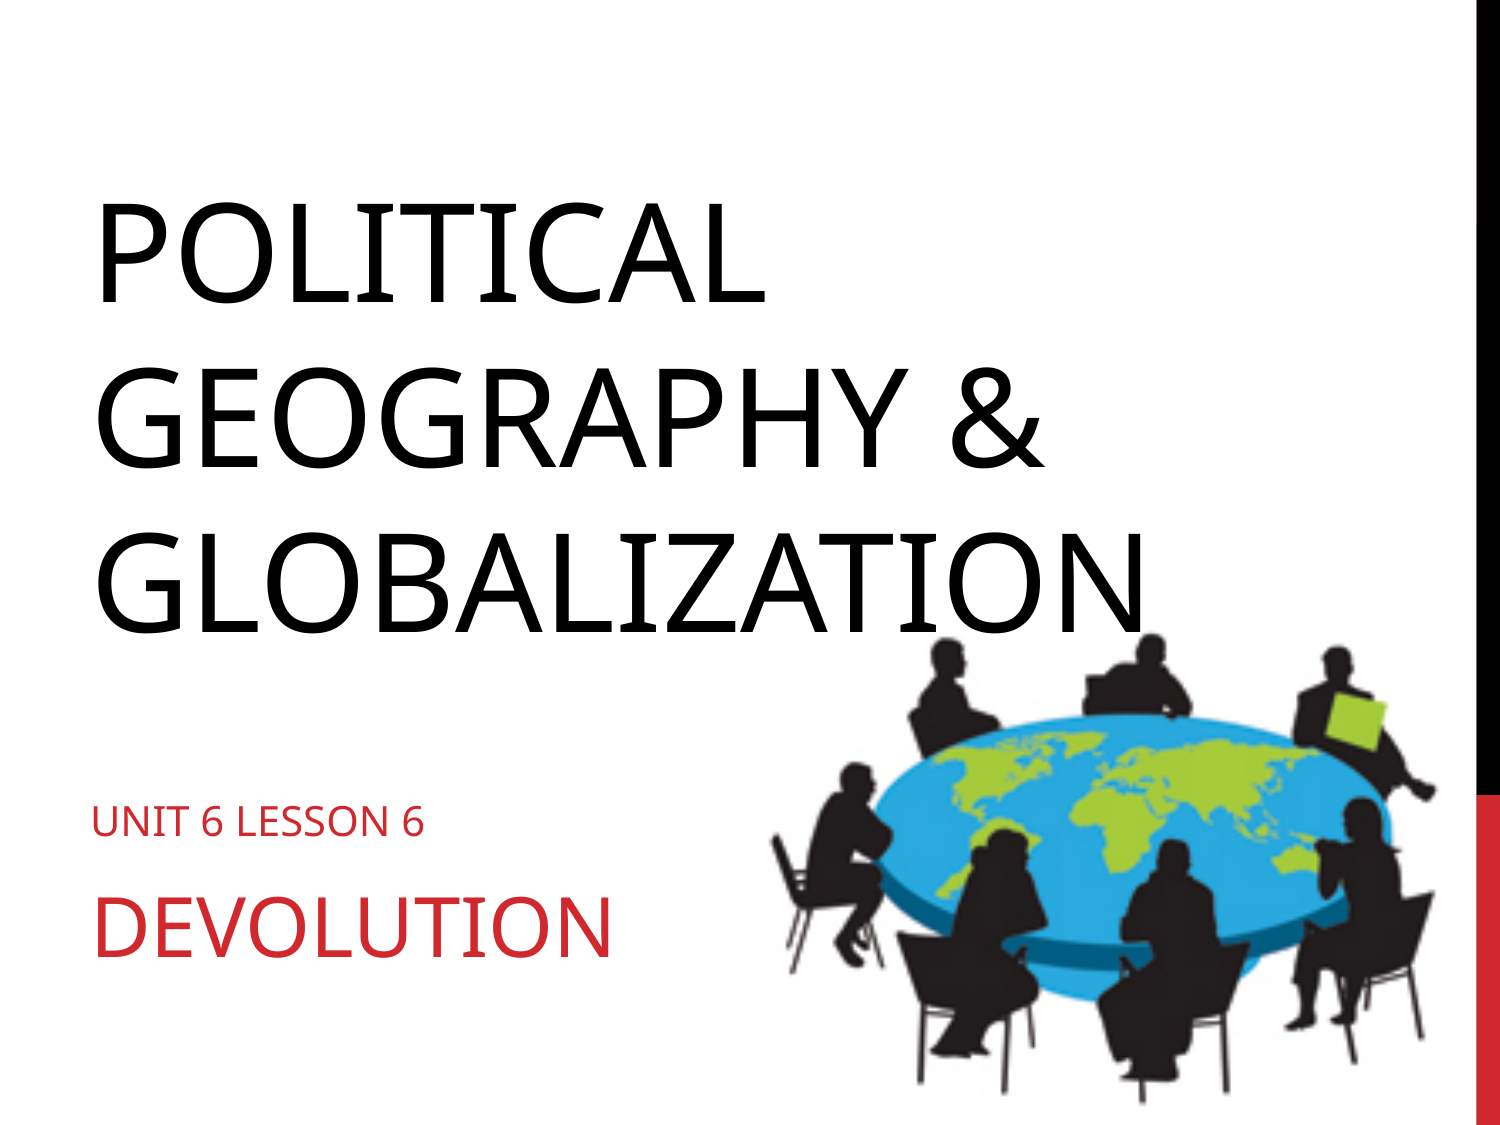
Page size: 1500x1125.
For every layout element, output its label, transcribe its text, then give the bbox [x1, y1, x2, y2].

title POLITICAL GEOGRAPHY & GLOBALIZATION [75, 37, 1500, 788]
subtitle UNIT 6 LESSON 6 DEVOLUTION [75, 787, 732, 1025]
picture [737, 615, 1463, 1120]
